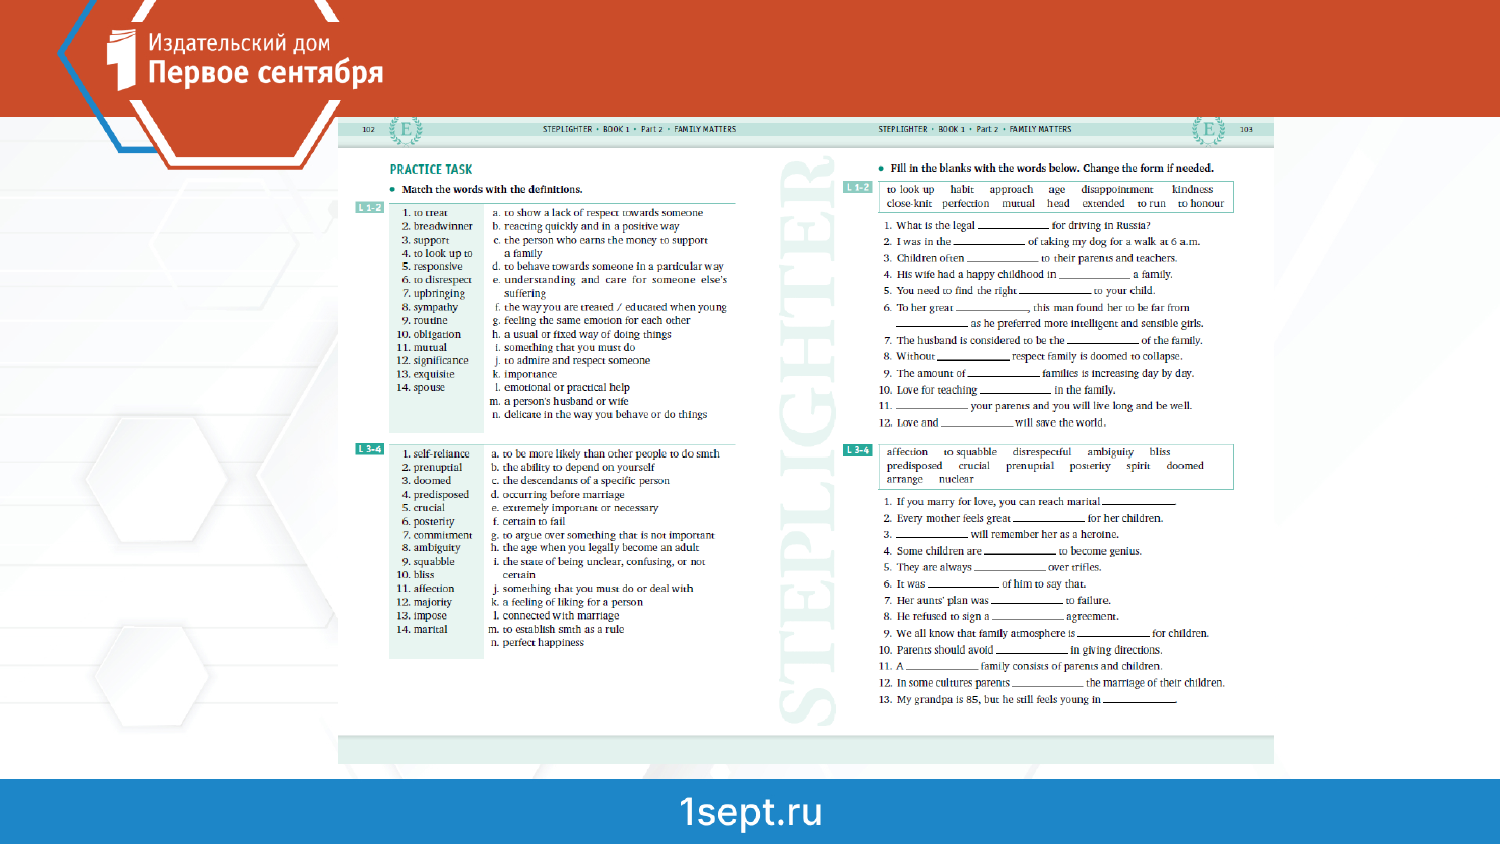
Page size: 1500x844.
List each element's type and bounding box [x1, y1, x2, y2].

list [338, 117, 1274, 765]
picture [0, 0, 1500, 844]
